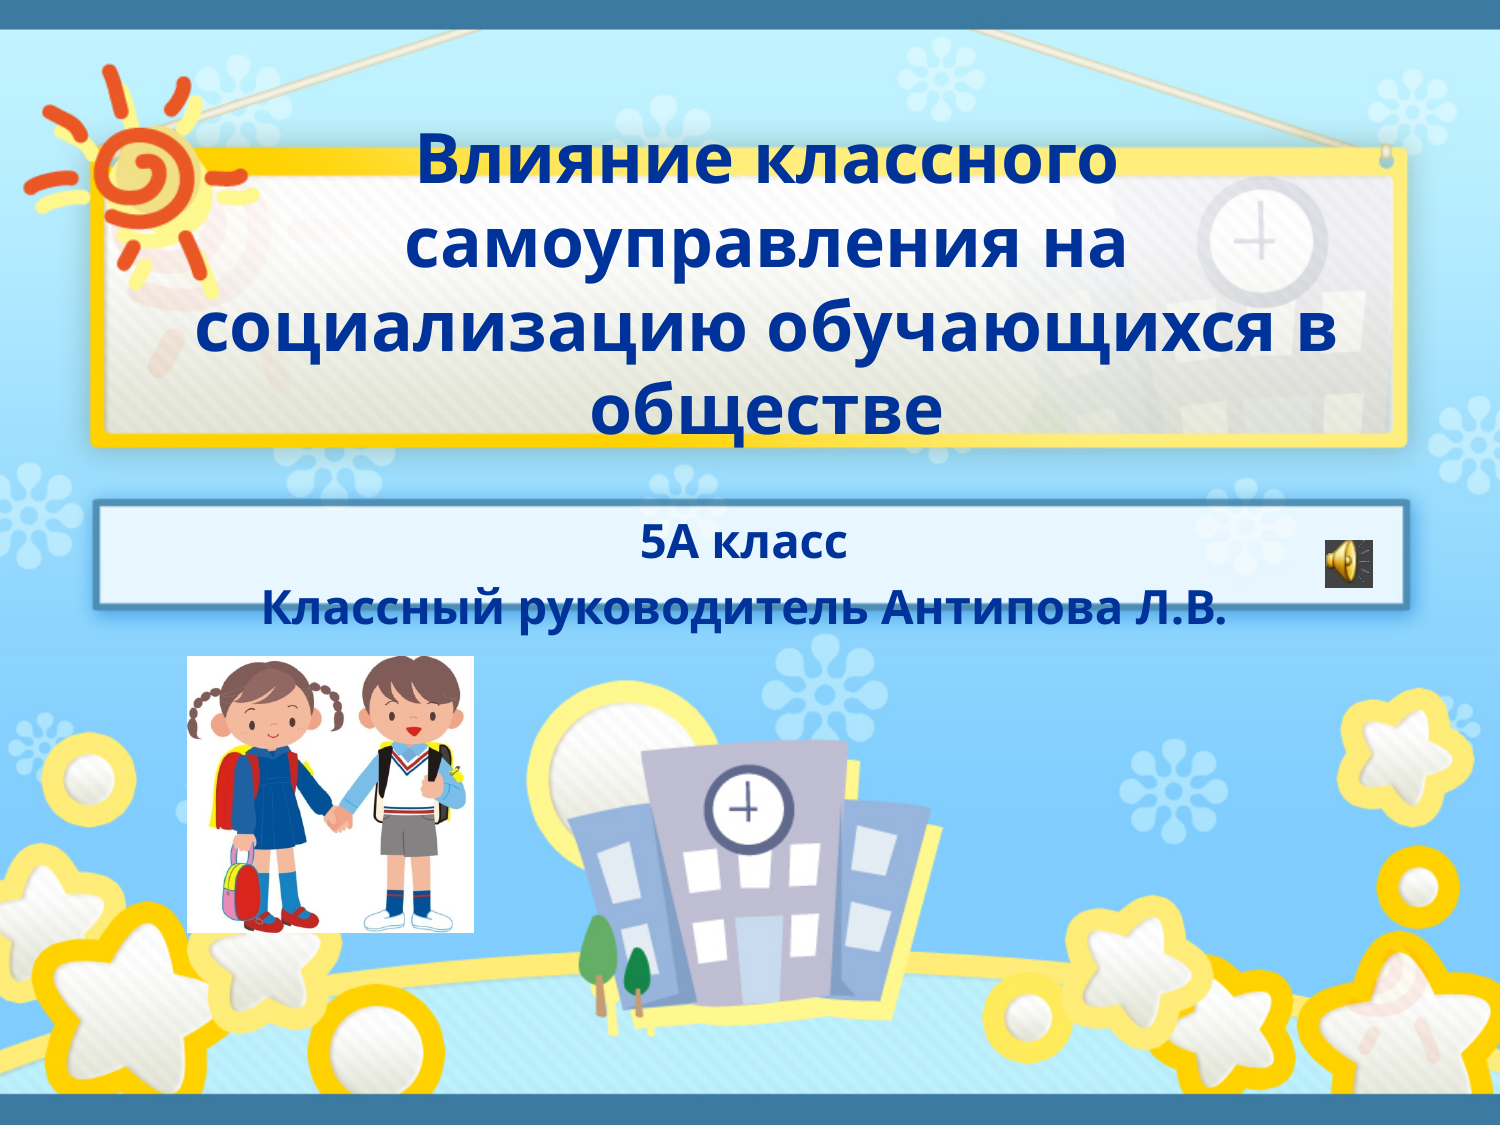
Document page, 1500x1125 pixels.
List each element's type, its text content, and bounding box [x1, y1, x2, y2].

subtitle 5А класс Классный руководитель Антипова Л.В. [93, 503, 1395, 645]
title Влияние классного самоуправления на социализацию обучающихся в обществе [128, 105, 1407, 457]
picture [0, 0, 1500, 1125]
